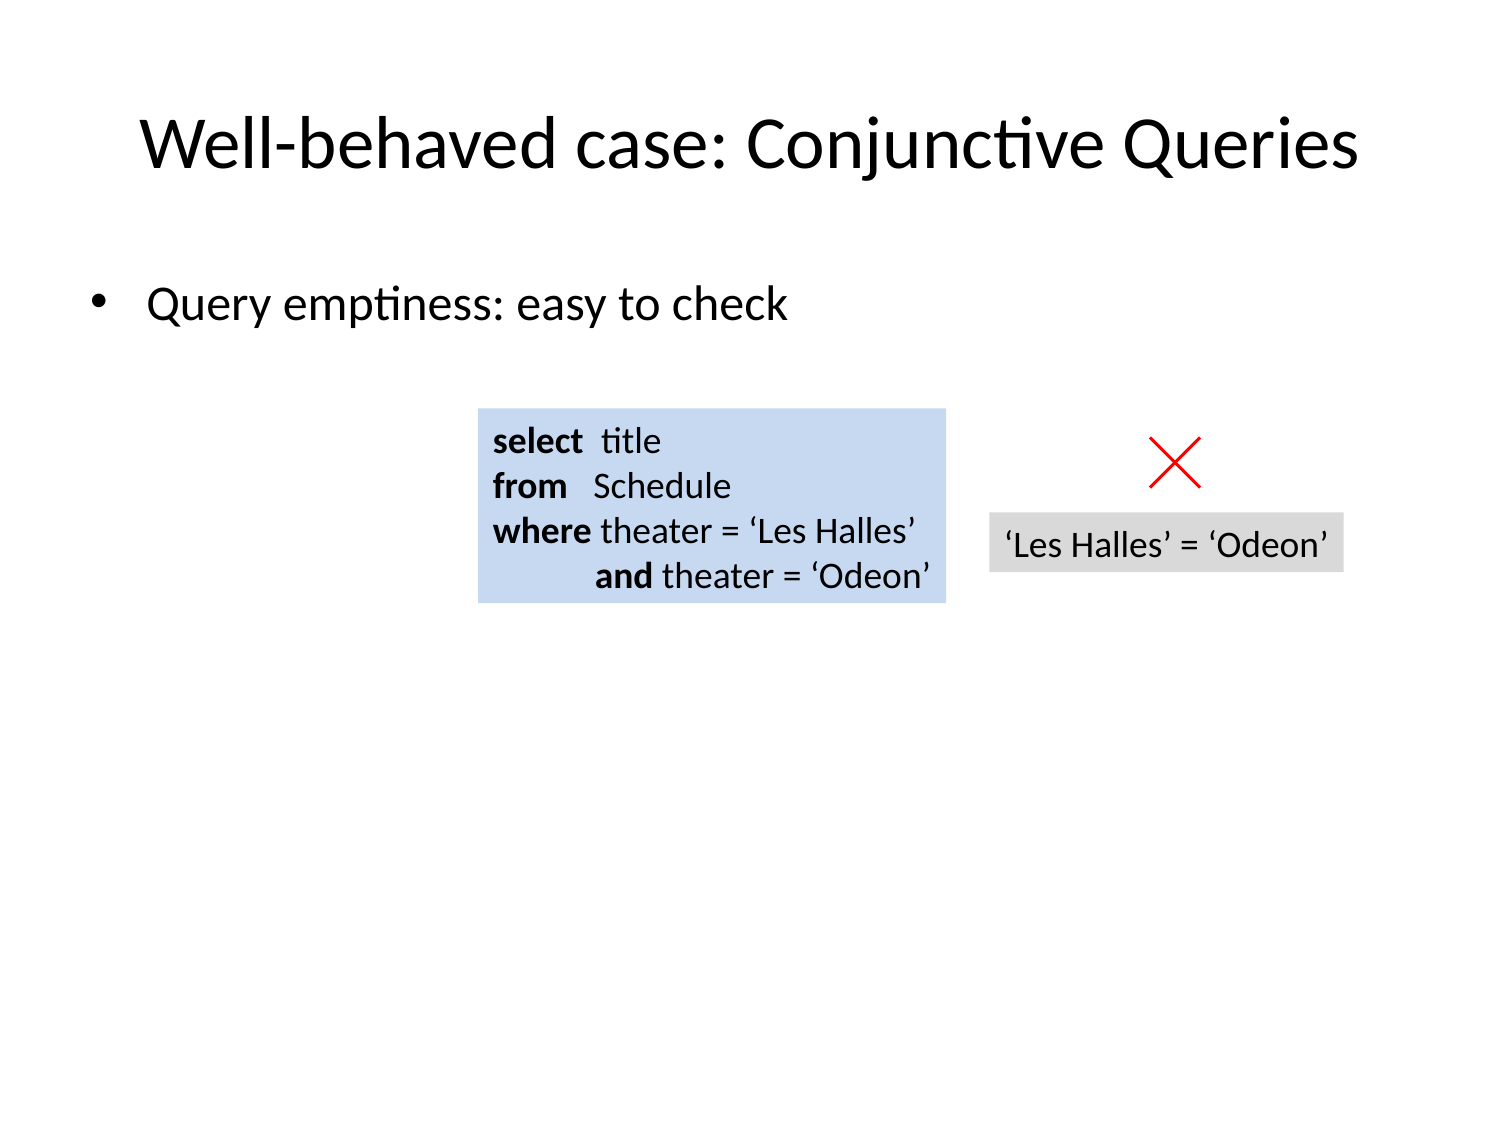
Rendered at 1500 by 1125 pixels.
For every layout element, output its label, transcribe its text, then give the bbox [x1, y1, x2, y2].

list Query emptiness: easy to check [75, 262, 1425, 1005]
title Well-behaved case: Conjunctive Queries [75, 45, 1425, 233]
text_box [1149, 437, 1201, 488]
text_box ‘Les Halles’ = ‘Odeon’ [989, 512, 1344, 573]
text_box select title from Schedule where theater = ‘Les Halles’ and theater = ‘Odeon’ [478, 408, 947, 604]
